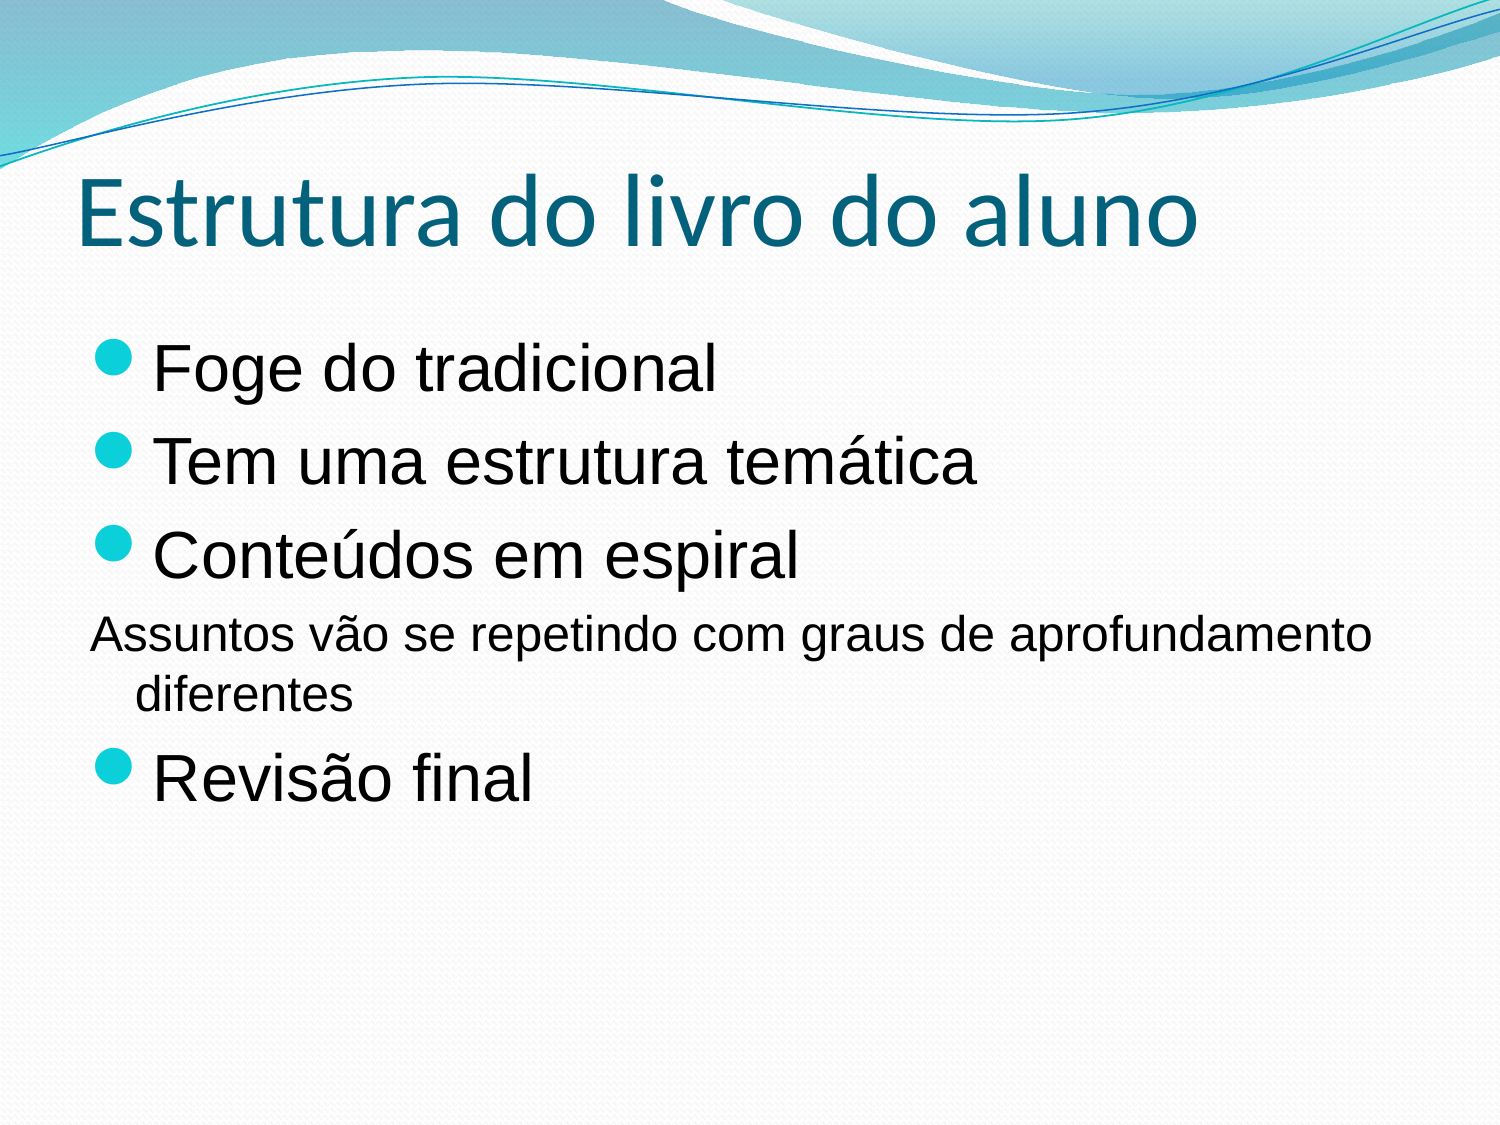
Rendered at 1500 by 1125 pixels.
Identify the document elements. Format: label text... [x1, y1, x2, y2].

title Estrutura do livro do aluno [75, 116, 1425, 268]
list Foge do tradicional Tem uma estrutura temática Conteúdos em espiral Assuntos vão se repetindo com graus de aprofundamento diferentes Revisão final [75, 317, 1425, 1038]
